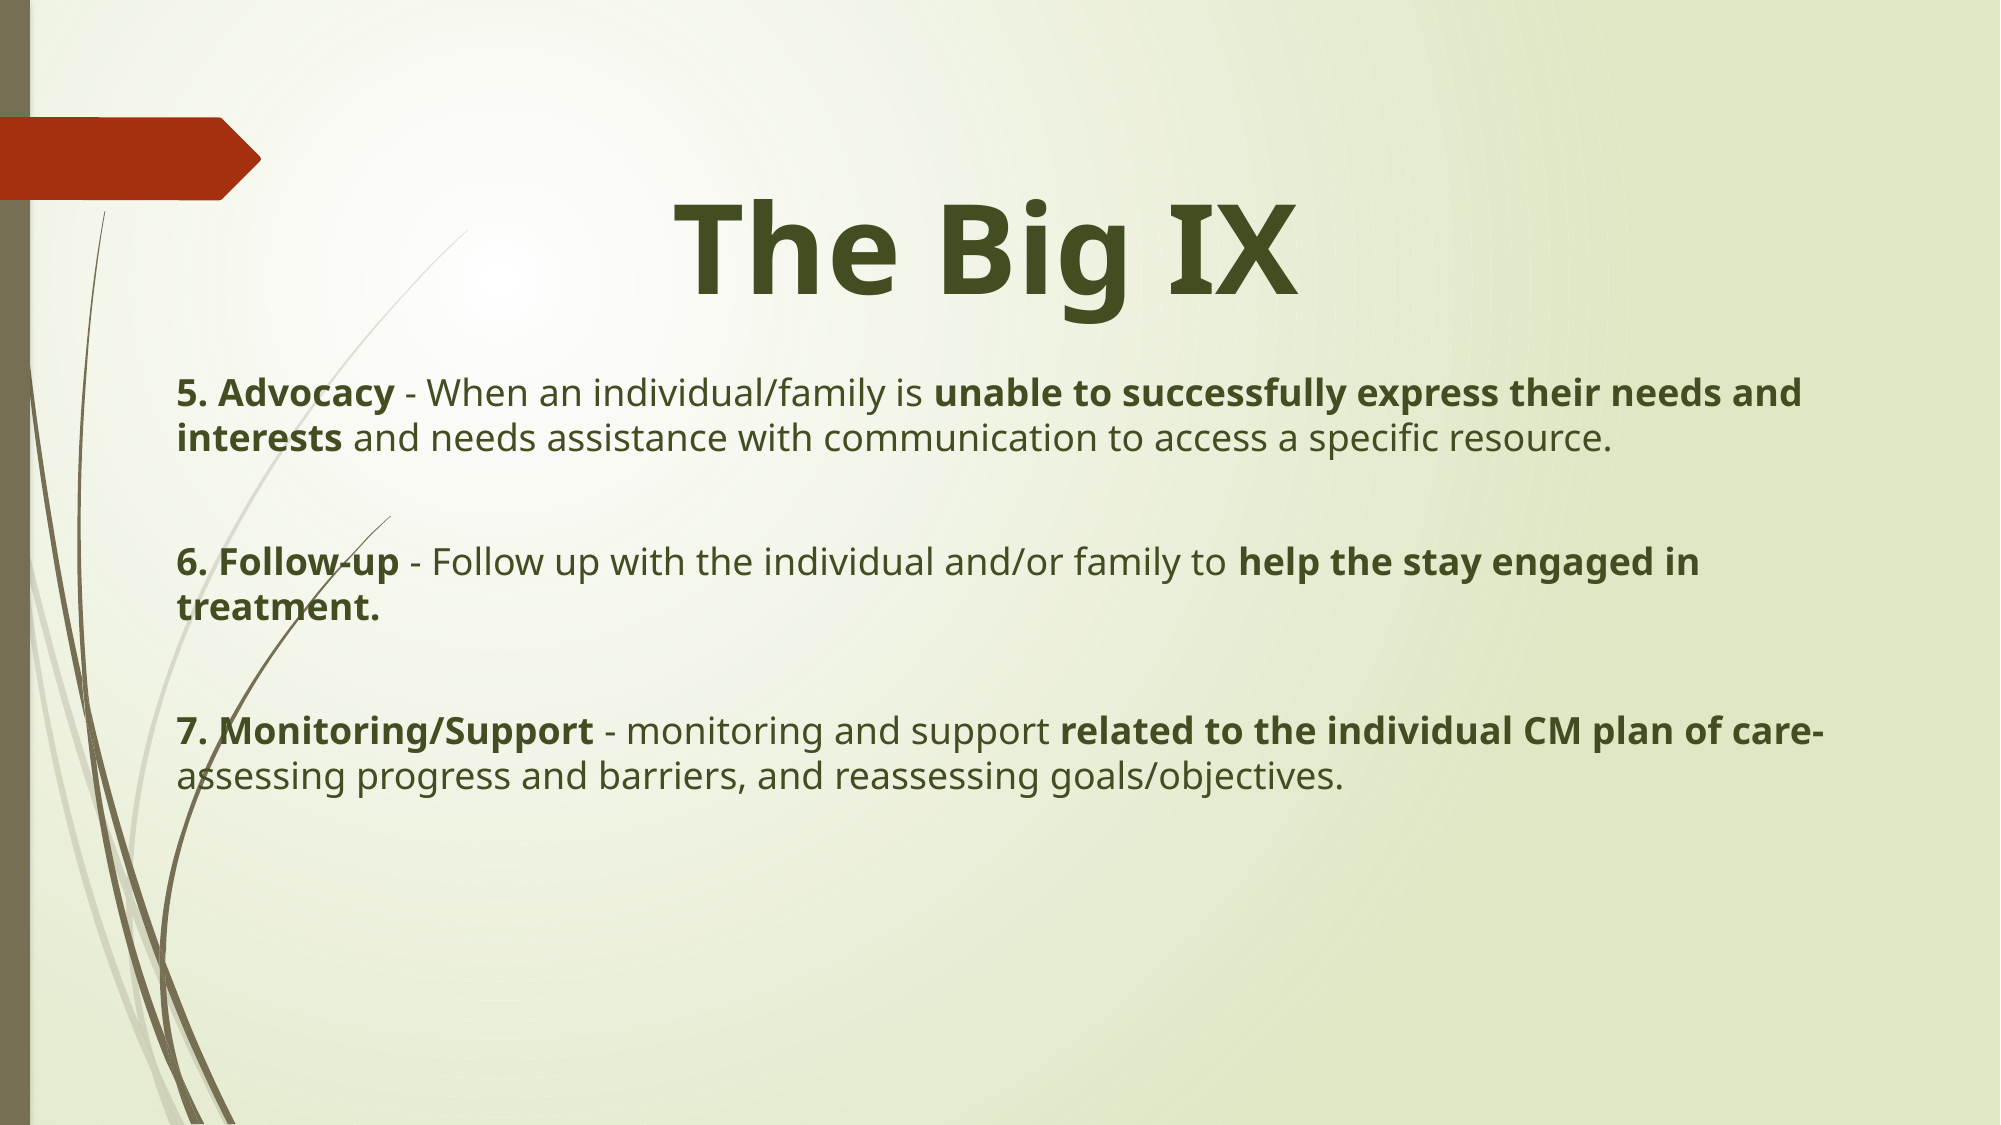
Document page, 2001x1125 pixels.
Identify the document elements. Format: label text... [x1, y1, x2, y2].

list 5. Advocacy - When an individual/family is unable to successfully express their needs and interests and needs assistance with communication to access a specific resource. 6. Follow-up - Follow up with the individual and/or family to help the stay engaged in treatment. 7. Monitoring/Support - monitoring and support related to the individual CM plan of care- assessing progress and barriers, and reassessing goals/objectives. [150, 361, 1864, 957]
title The Big IX [657, 162, 1810, 263]
